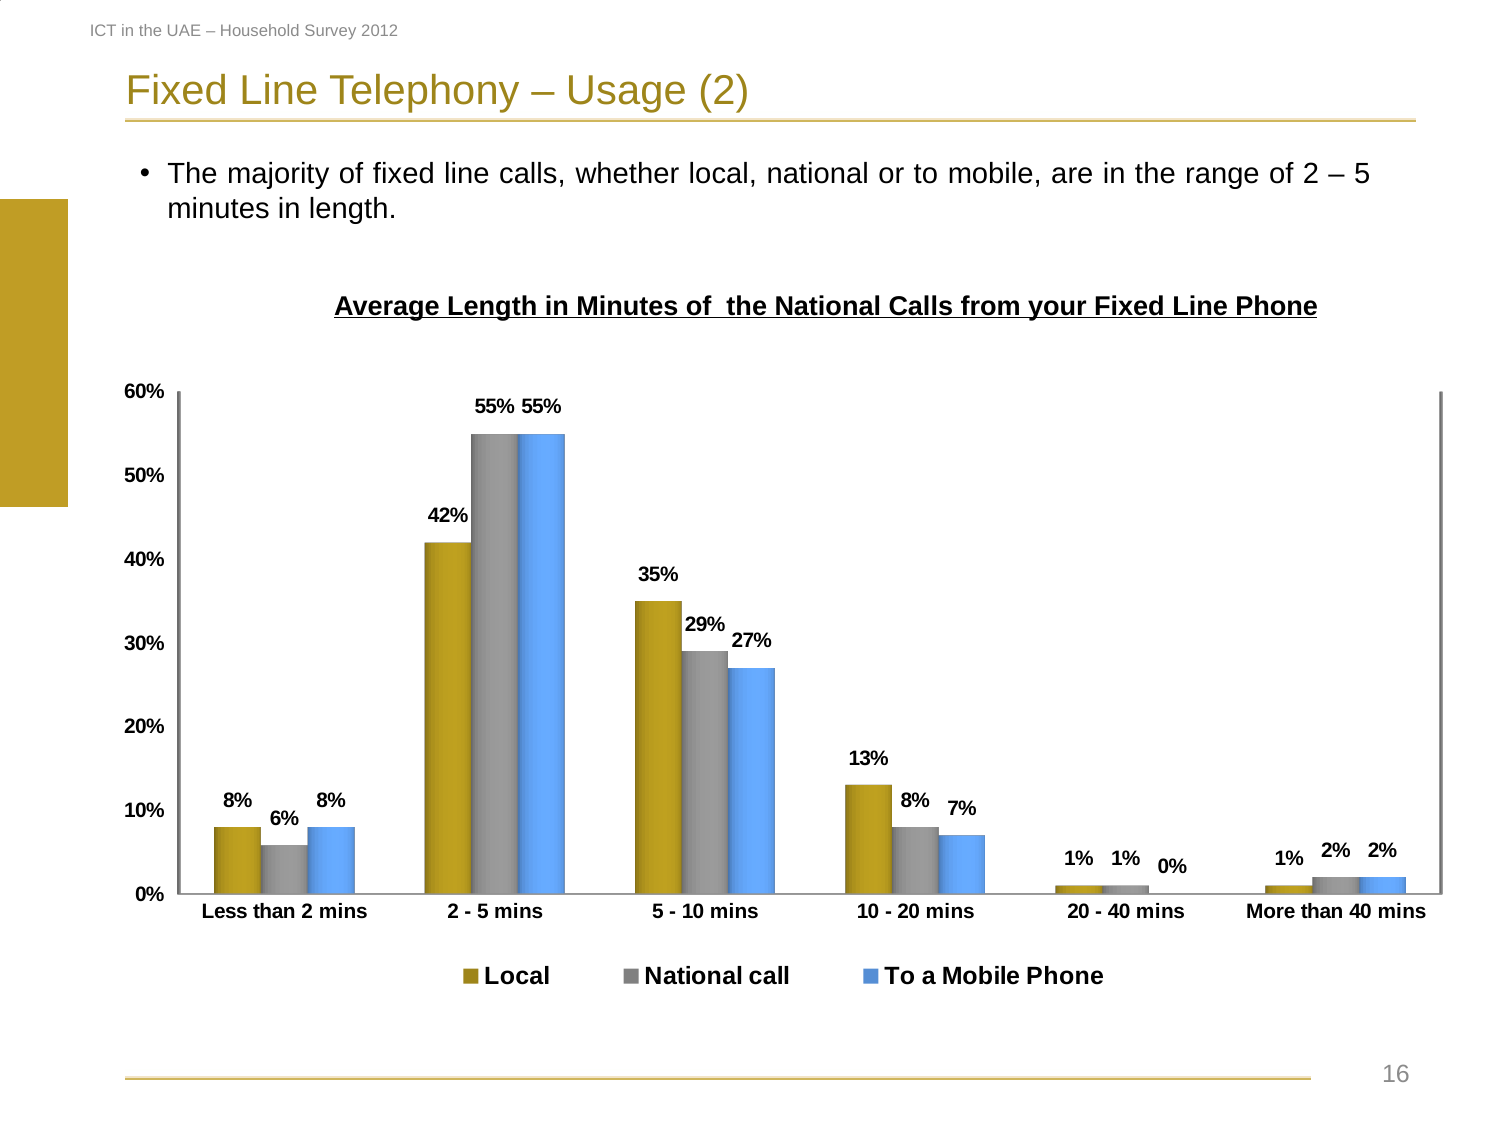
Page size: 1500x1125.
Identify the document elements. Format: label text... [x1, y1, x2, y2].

text_box ICT in the UAE – Household Survey 2012 [75, 0, 863, 60]
text_box The majority of fixed line calls, whether local, national or to mobile, are in the range of 2 – 5 minutes in length. [124, 147, 1388, 232]
picture [125, 1070, 1074, 1080]
picture [0, 199, 68, 507]
chart [81, 354, 1500, 1070]
title Fixed Line Telephony – Usage (2) [110, 49, 1325, 126]
picture [1325, 110, 1416, 122]
text_box Average Length in Minutes of the National Calls from your Fixed Line Phone [299, 280, 1352, 328]
slide_number 16 [1074, 1079, 1425, 1103]
